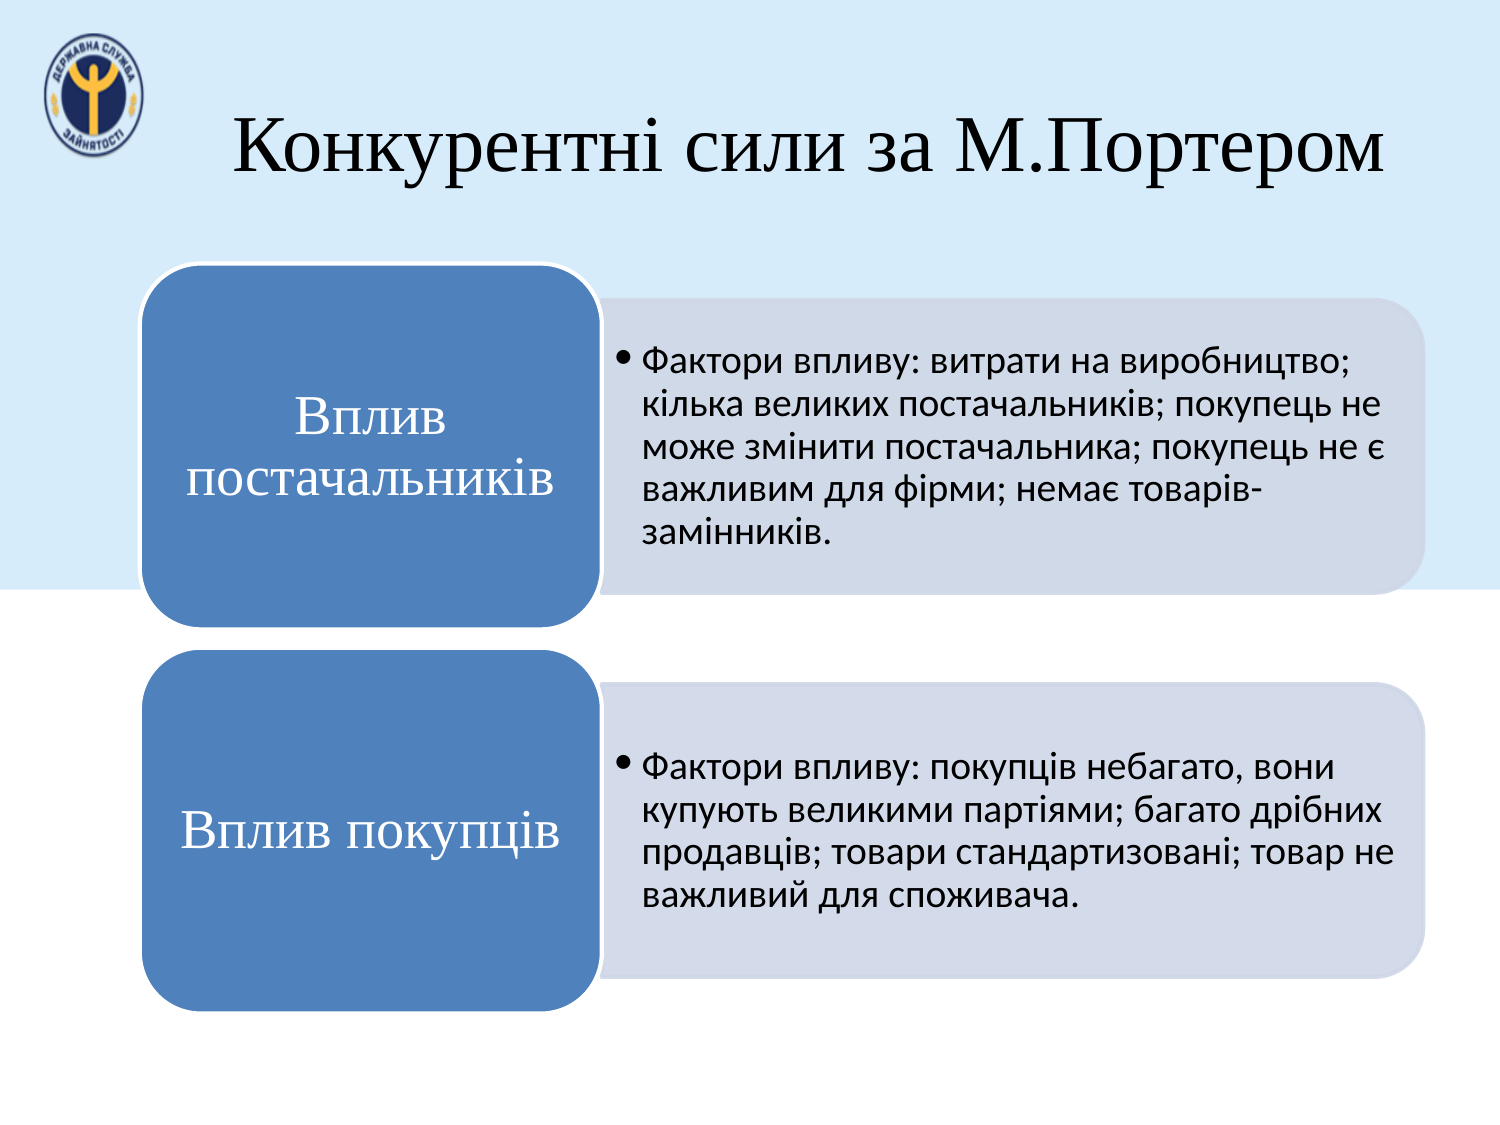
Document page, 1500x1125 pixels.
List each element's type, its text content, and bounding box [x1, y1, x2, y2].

picture [0, 0, 1500, 1125]
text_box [139, 263, 1424, 1014]
title Конкурентні сили за М.Портером [194, 45, 1425, 233]
